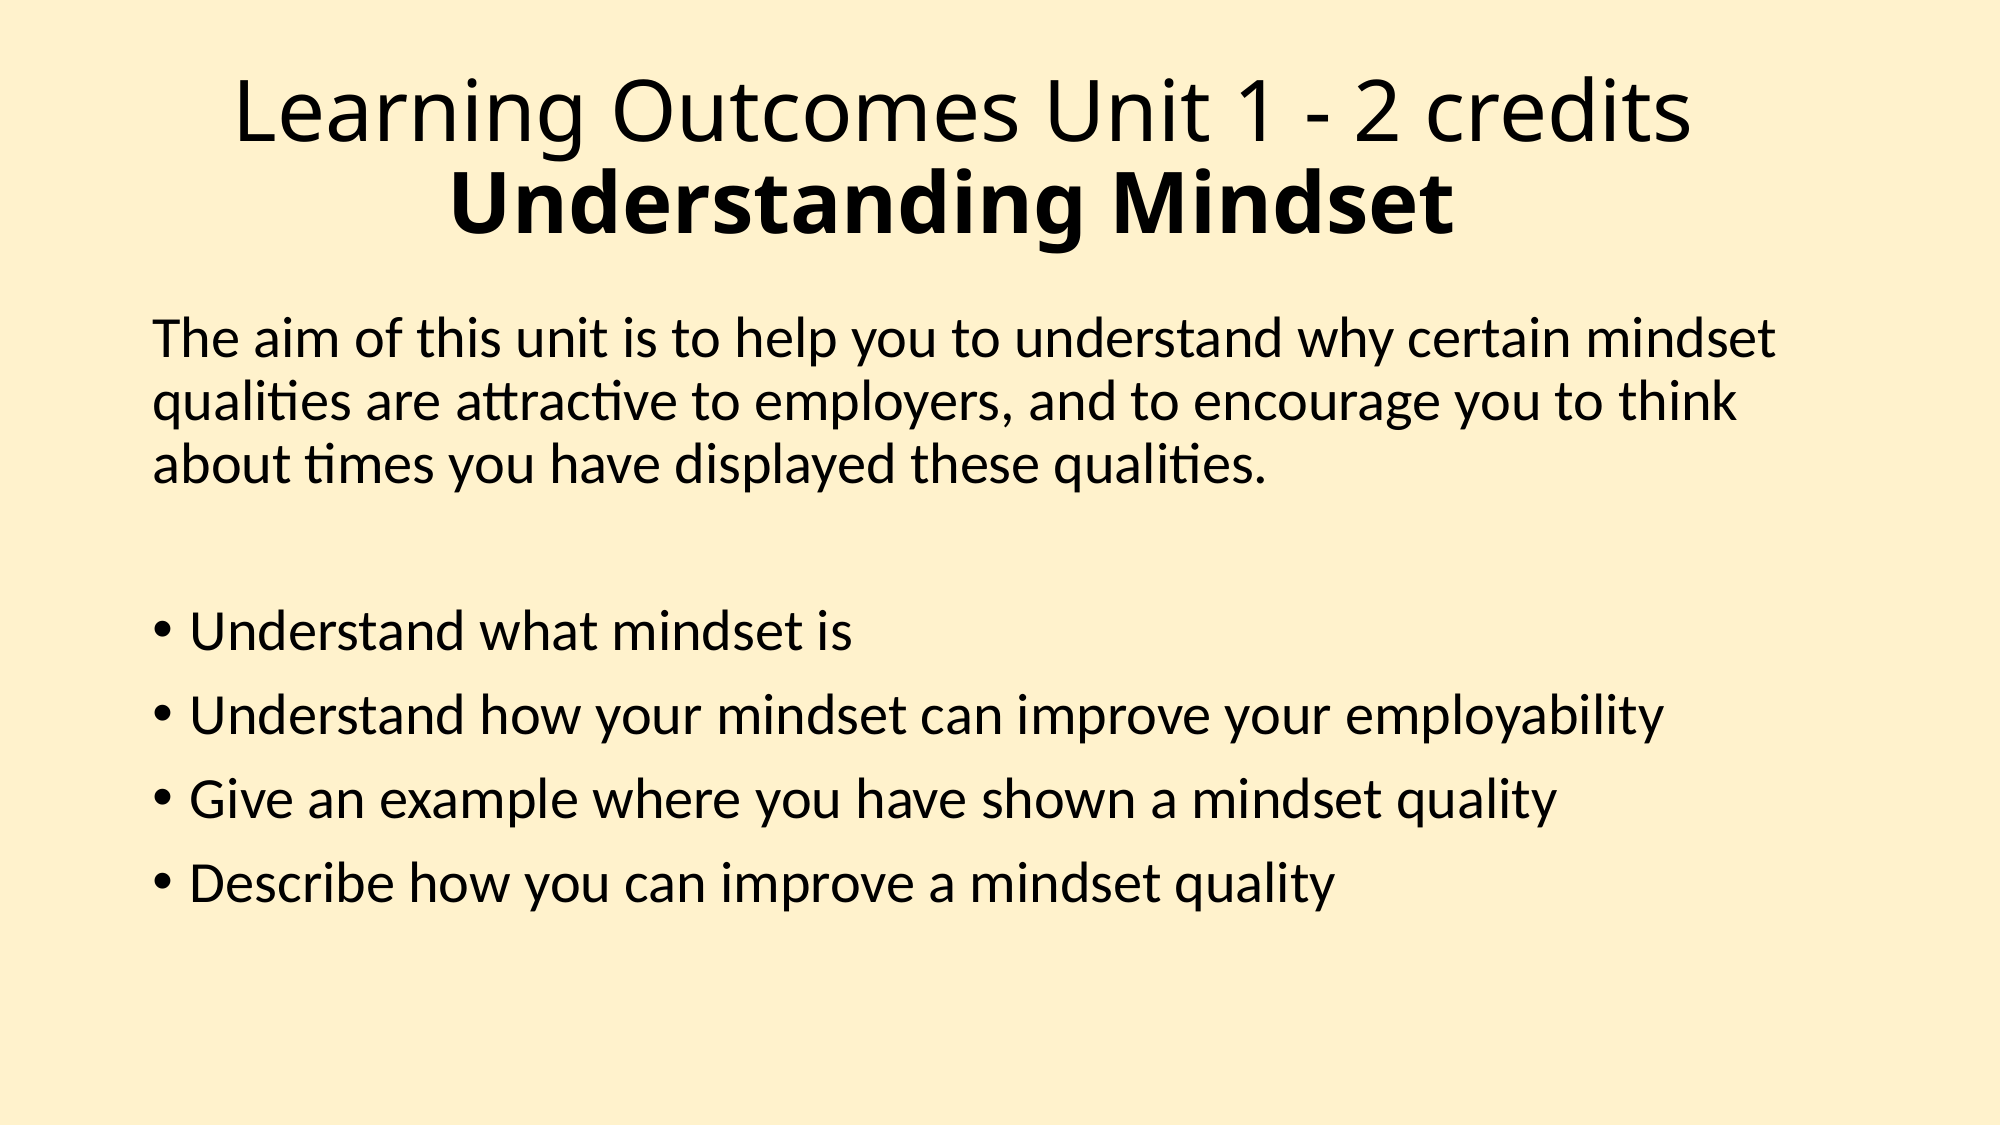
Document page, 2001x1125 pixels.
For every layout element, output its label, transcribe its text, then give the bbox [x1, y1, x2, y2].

title Learning Outcomes Unit 1 - 2 credits Understanding Mindset [170, 59, 1757, 260]
list The aim of this unit is to help you to understand why certain mindset qualities are attractive to employers, and to encourage you to think about times you have displayed these qualities. Understand what mindset is Understand how your mindset can improve your employability Give an example where you have shown a mindset quality Describe how you can improve a mindset quality [137, 299, 1863, 1014]
